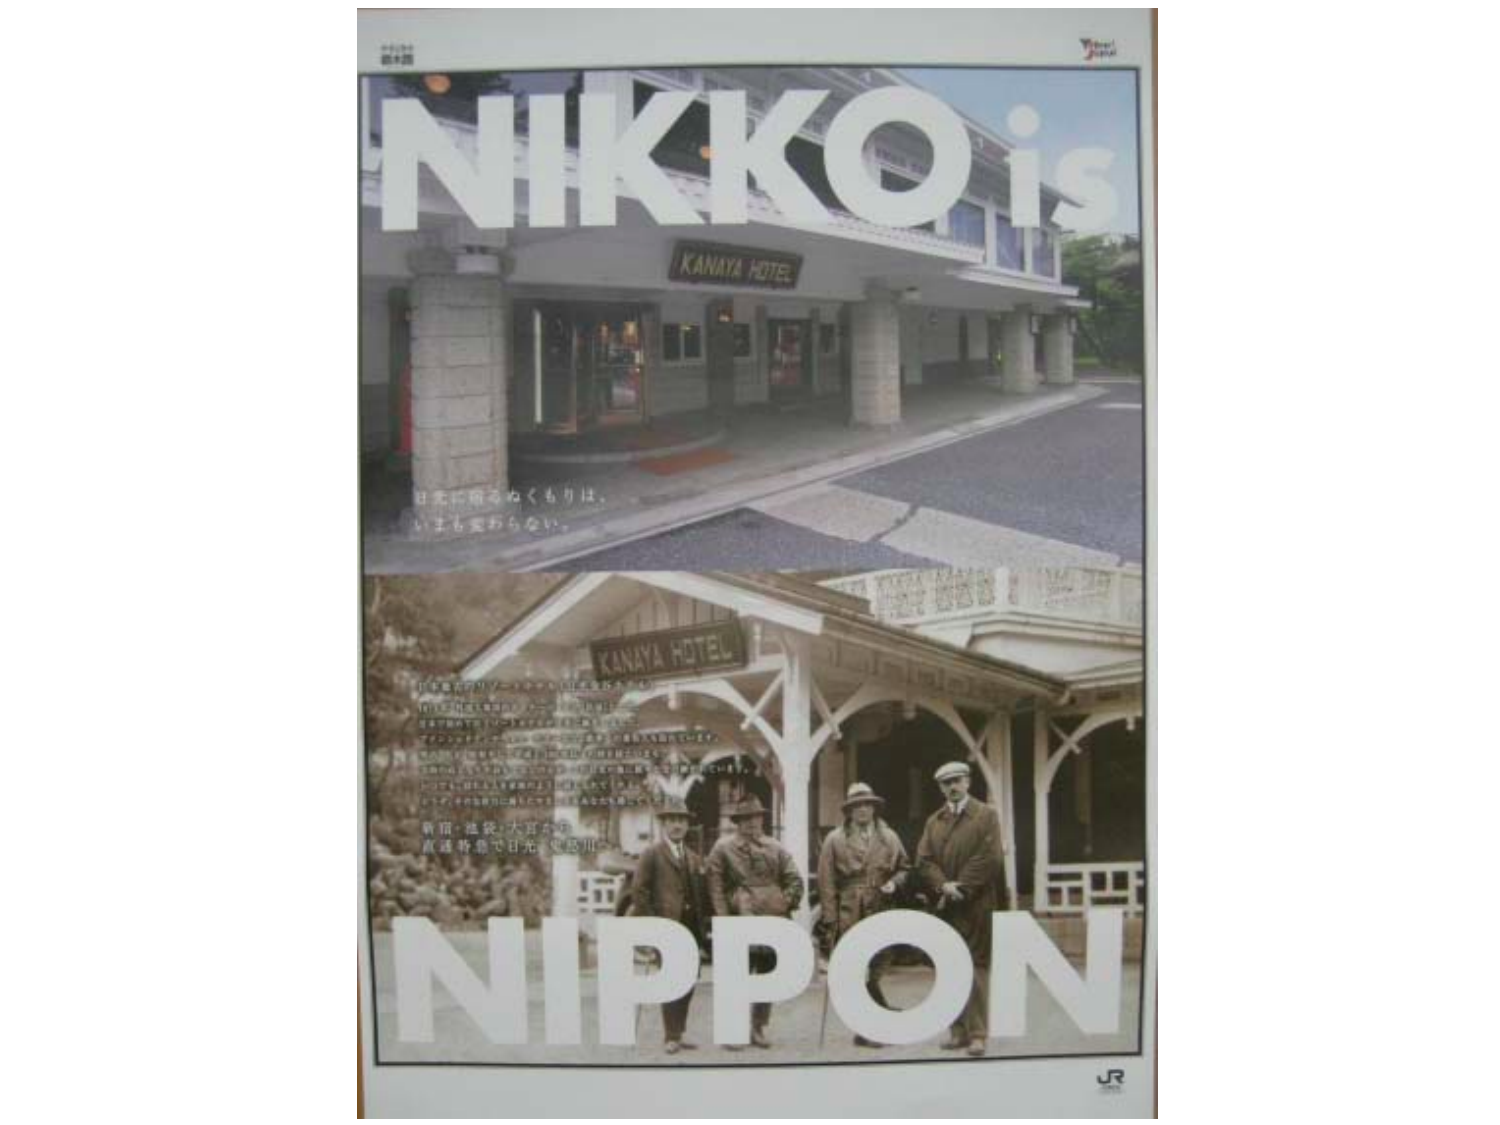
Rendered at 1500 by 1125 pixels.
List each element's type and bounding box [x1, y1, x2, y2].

picture [357, 8, 1158, 1119]
